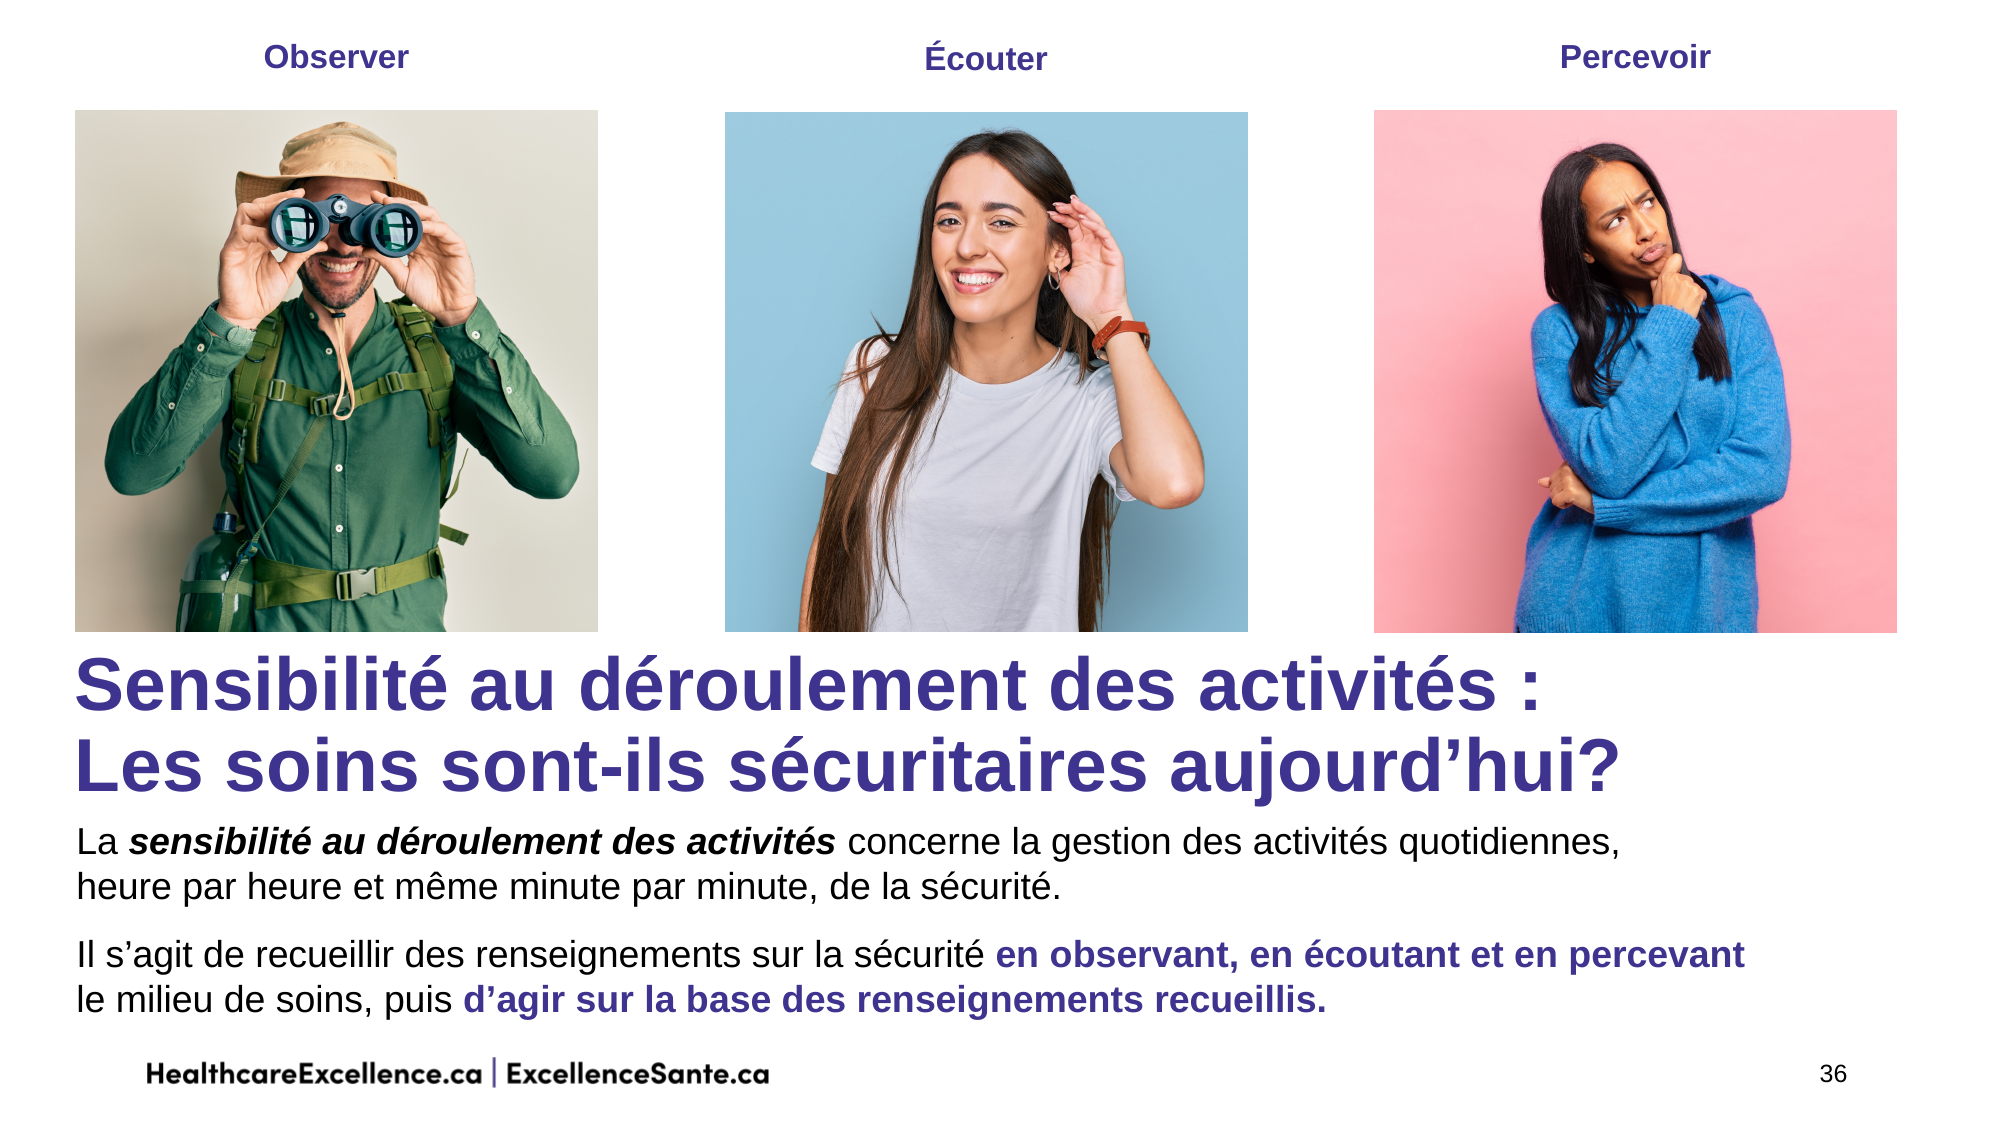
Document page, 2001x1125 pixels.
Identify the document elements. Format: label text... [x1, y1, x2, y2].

text_box Écouter [725, 34, 1248, 110]
slide_number 36 [1412, 1042, 1863, 1103]
picture [75, 110, 598, 632]
text_box Observer [75, 32, 598, 110]
picture [1585, 607, 1591, 615]
text_box Sensibilité au déroulement des activités : Les soins sont-ils sécuritaires aujourd’hui? [60, 637, 1824, 905]
text_box Percevoir [1374, 32, 1897, 110]
picture [137, 1051, 778, 1094]
picture [1374, 110, 1897, 633]
picture [1664, 628, 1674, 633]
picture [725, 110, 1248, 632]
text_box La sensibilité au déroulement des activités concerne la gestion des activités quotidiennes, heure par heure et même minute par minute, de la sécurité. Il s’agit de recueillir des renseignements sur la sécurité en observant, en écoutant et en percevant le milieu de soins, puis d’agir sur la base des renseignements recueillis. [61, 905, 1811, 1028]
